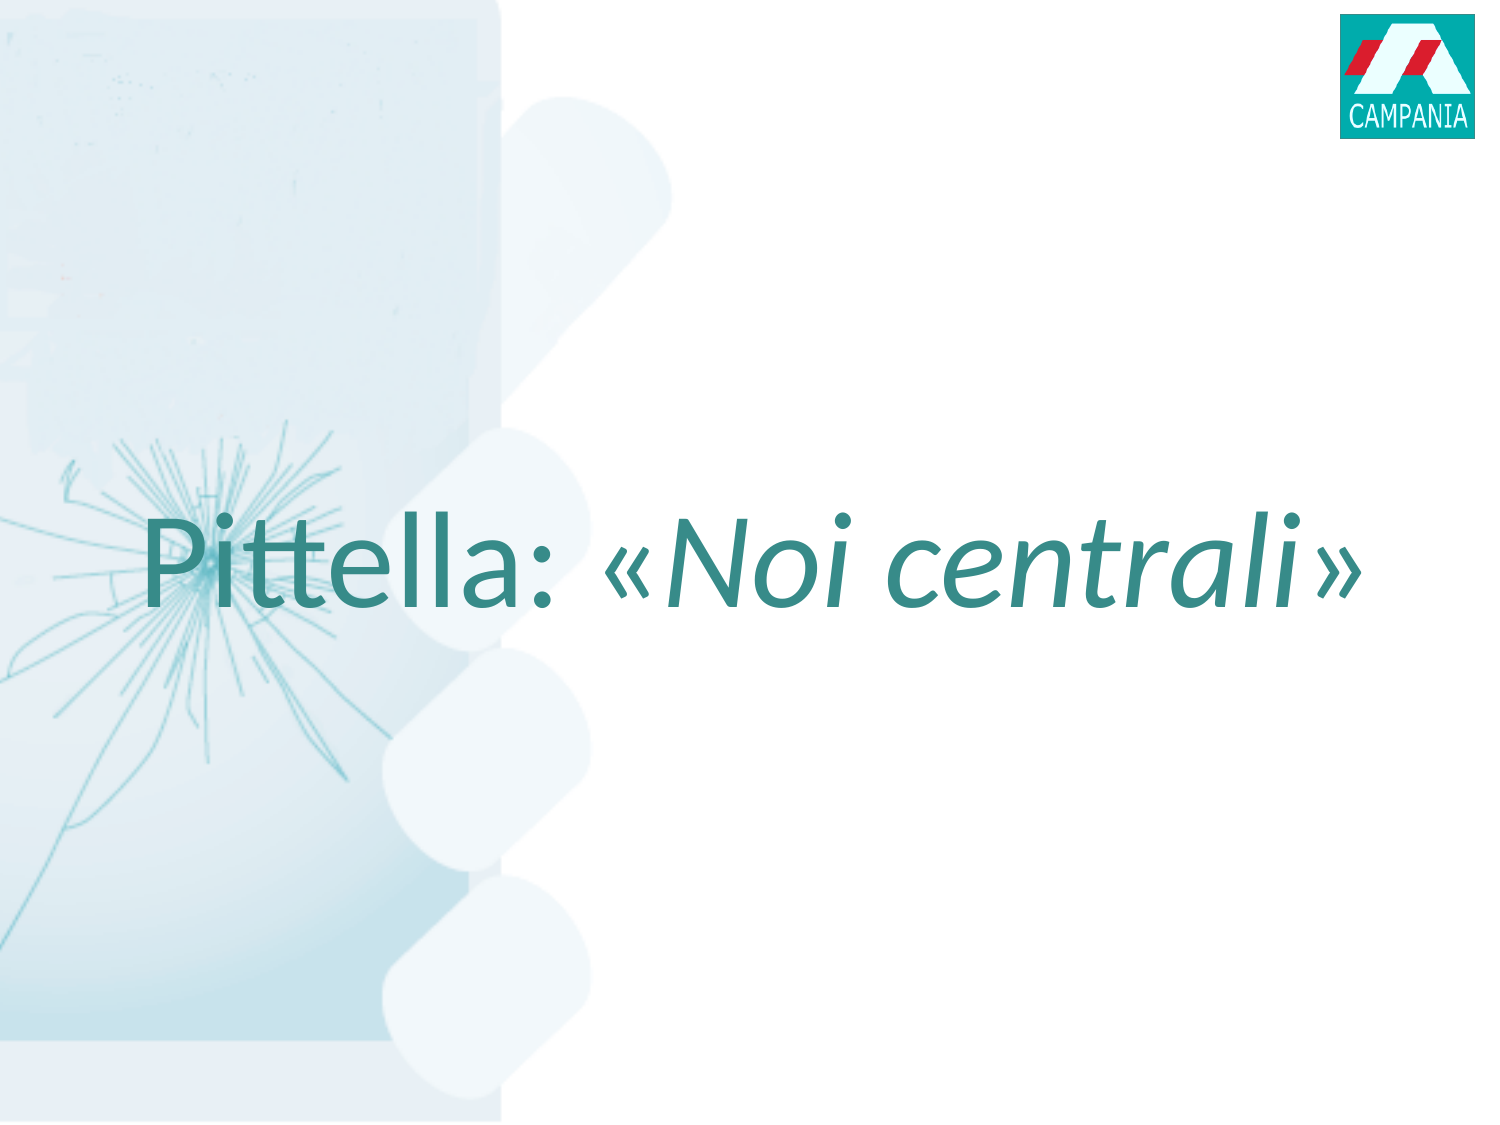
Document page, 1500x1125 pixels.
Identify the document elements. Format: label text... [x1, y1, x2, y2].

picture [0, 0, 680, 1125]
list Pittella: «Noi centrali» [684, 462, 1424, 663]
picture [1340, 13, 1475, 139]
